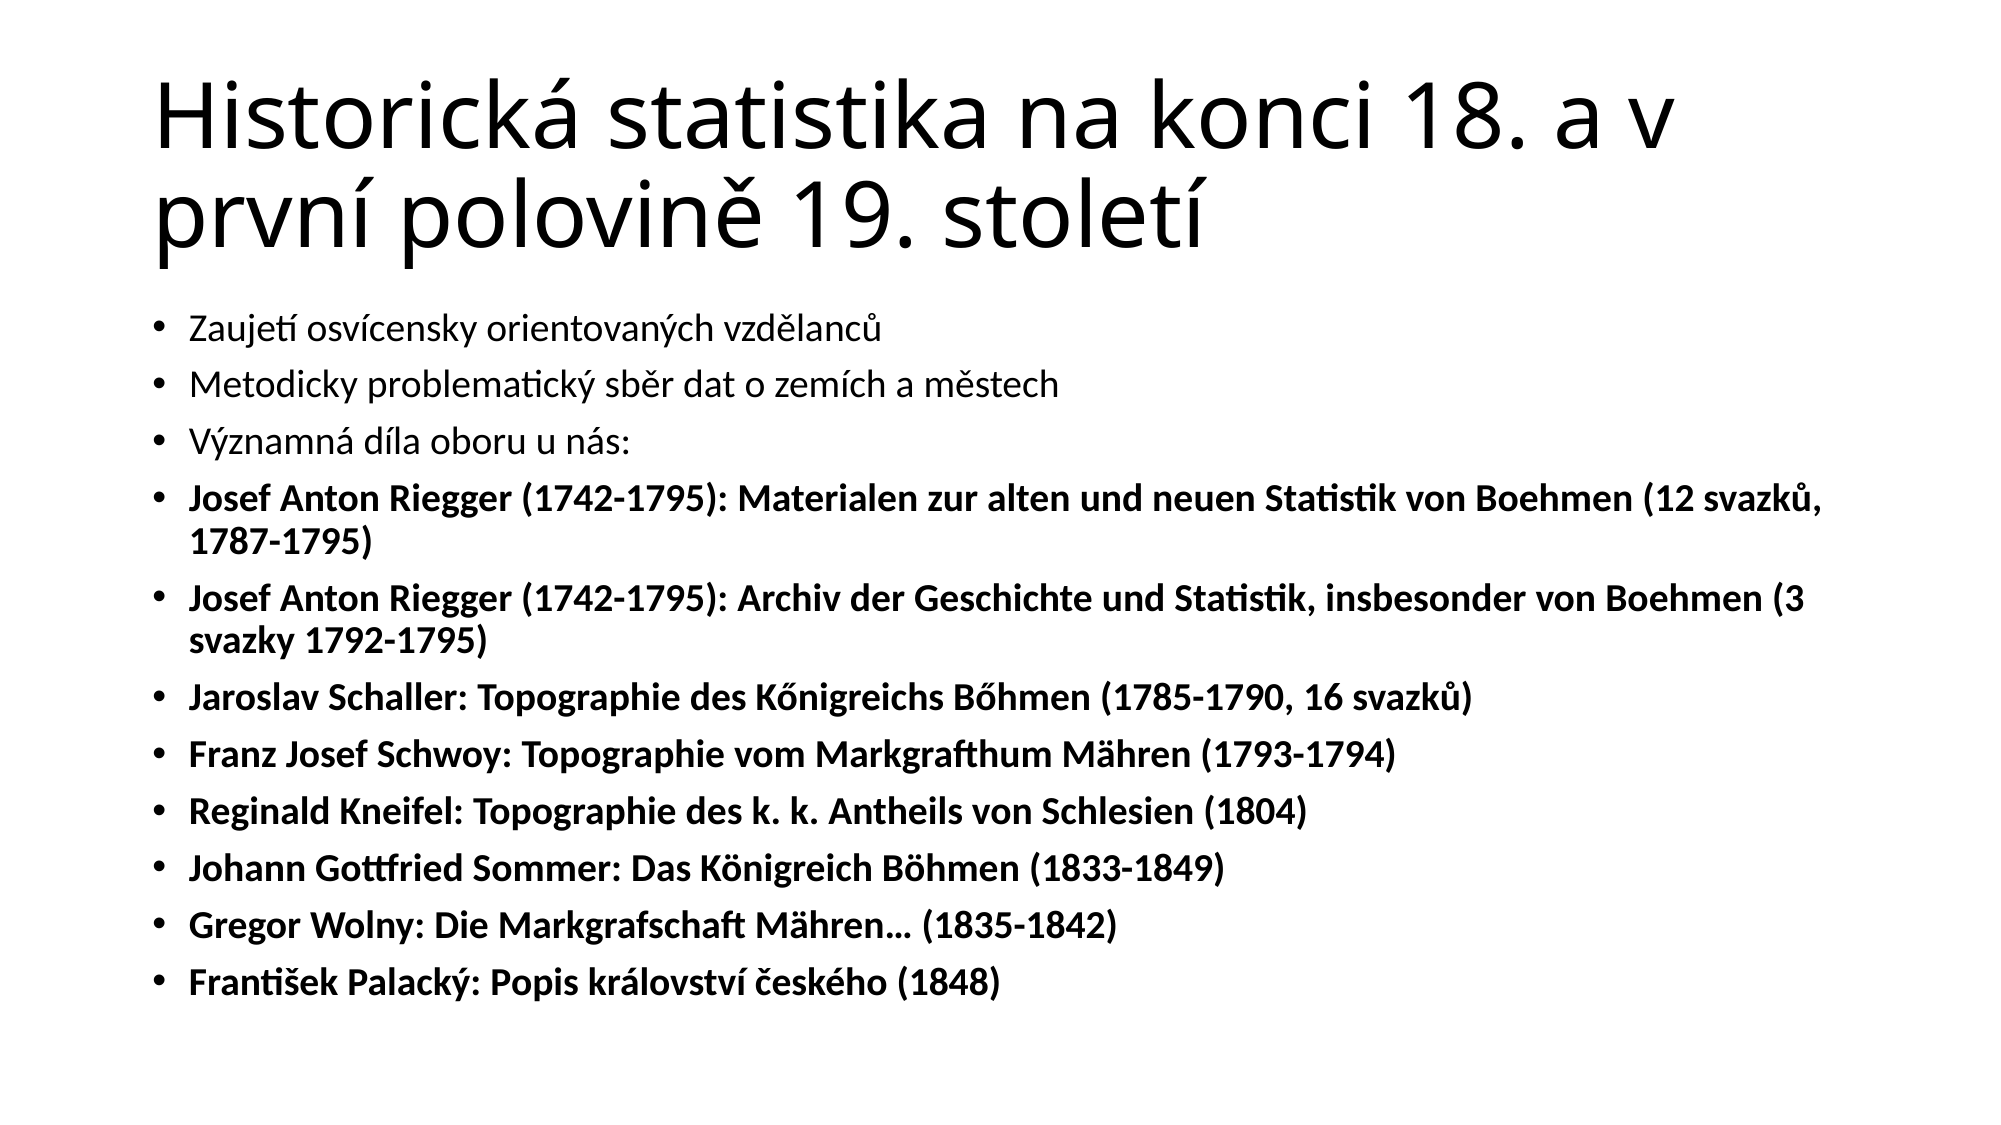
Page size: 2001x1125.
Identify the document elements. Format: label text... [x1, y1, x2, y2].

list Zaujetí osvícensky orientovaných vzdělanců Metodicky problematický sběr dat o zemích a městech Významná díla oboru u nás: Josef Anton Riegger (1742-1795): Materialen zur alten und neuen Statistik von Boehmen (12 svazků, 1787-1795) Josef Anton Riegger (1742-1795): Archiv der Geschichte und Statistik, insbesonder von Boehmen (3 svazky 1792-1795) Jaroslav Schaller: Topographie des Kőnigreichs Bőhmen (1785-1790, 16 svazků) Franz Josef Schwoy: Topographie vom Markgrafthum Mähren (1793-1794) Reginald Kneifel: Topographie des k. k. Antheils von Schlesien (1804) Johann Gottfried Sommer: Das Königreich Böhmen (1833-1849) Gregor Wolny: Die Markgrafschaft Mähren… (1835-1842) František Palacký: Popis království českého (1848) [137, 299, 1863, 1014]
title Historická statistika na konci 18. a v první polovině 19. století [137, 59, 1863, 278]
